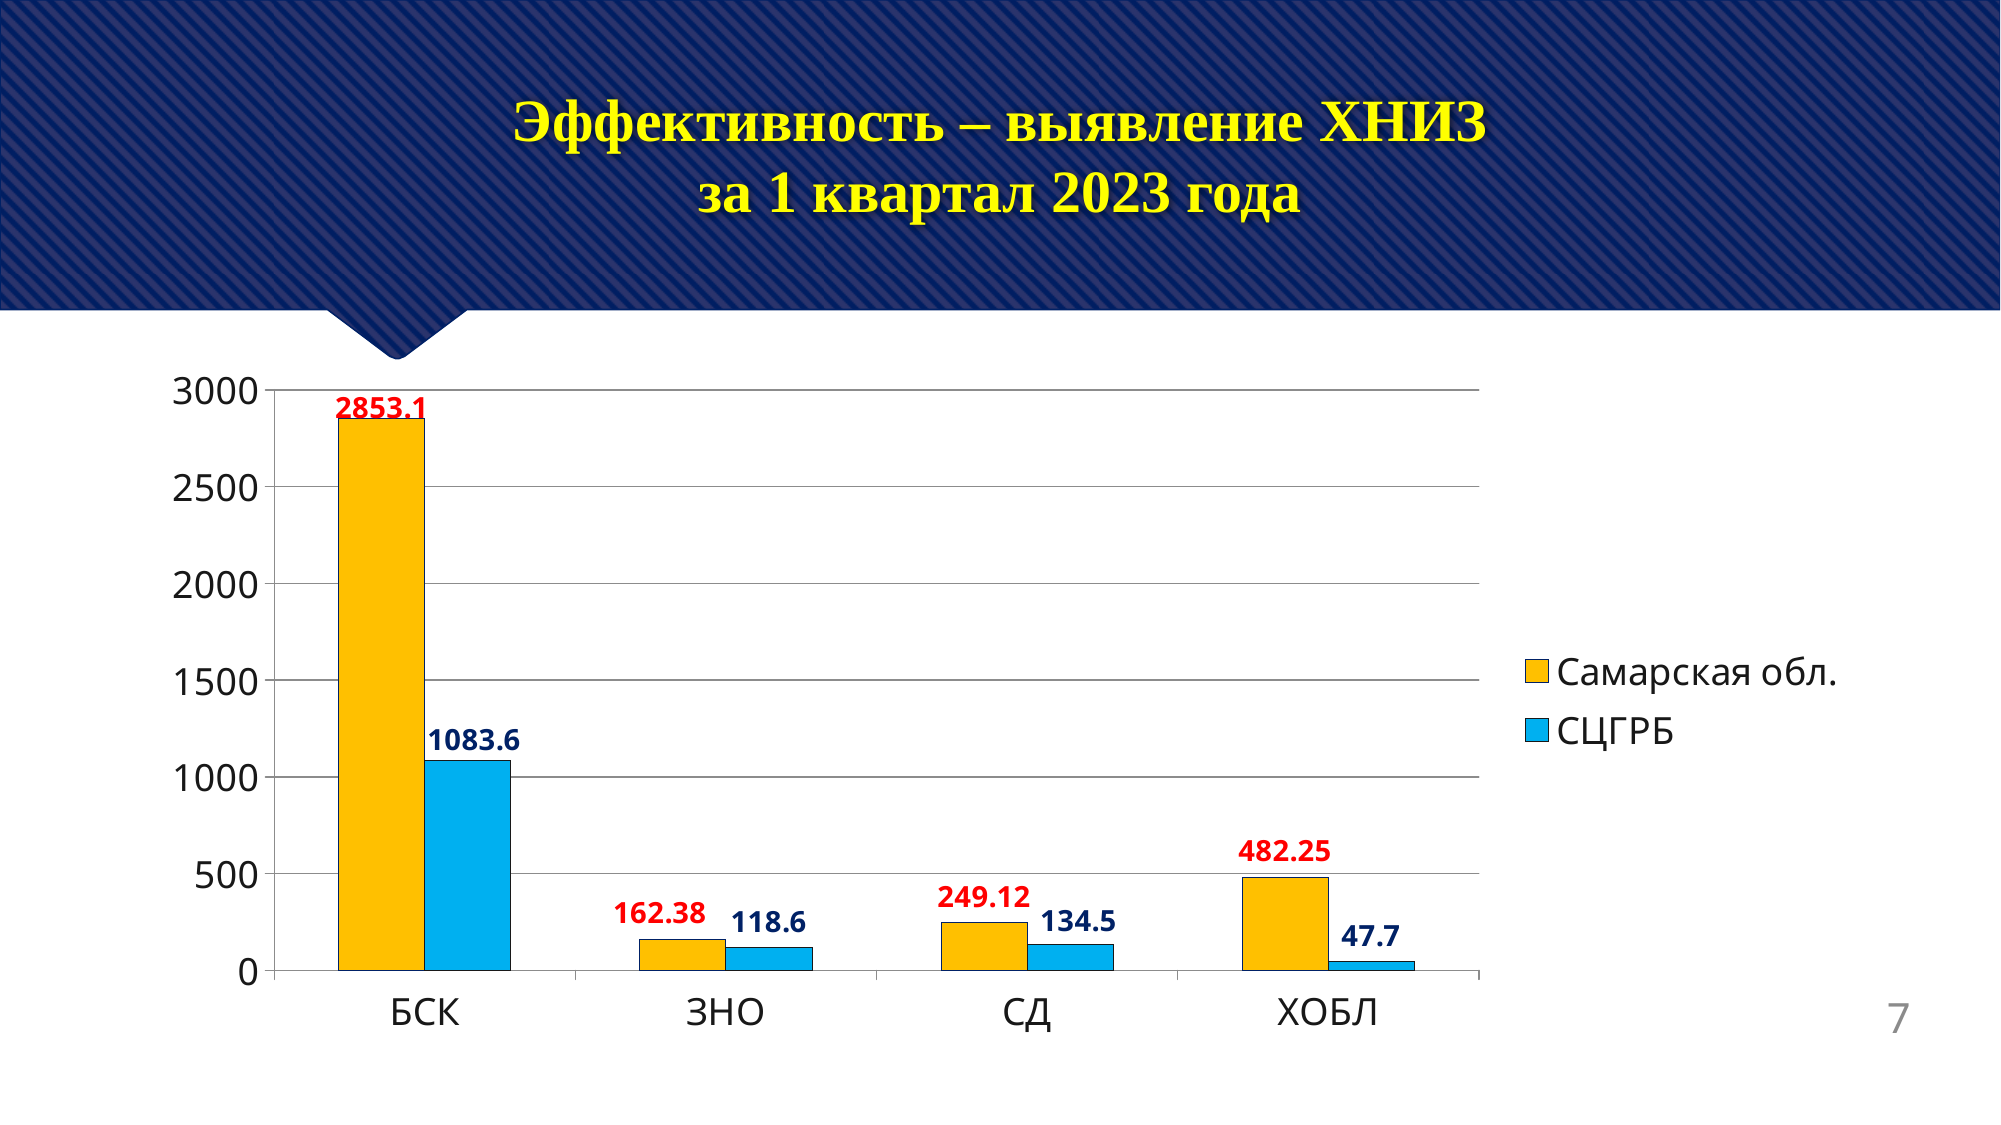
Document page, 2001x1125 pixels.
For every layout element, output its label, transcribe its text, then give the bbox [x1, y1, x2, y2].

title Эффективность – выявление ХНИЗ за 1 квартал 2023 года [132, 73, 1868, 233]
chart [137, 349, 1863, 1052]
slide_number 7 [1863, 970, 1926, 1051]
